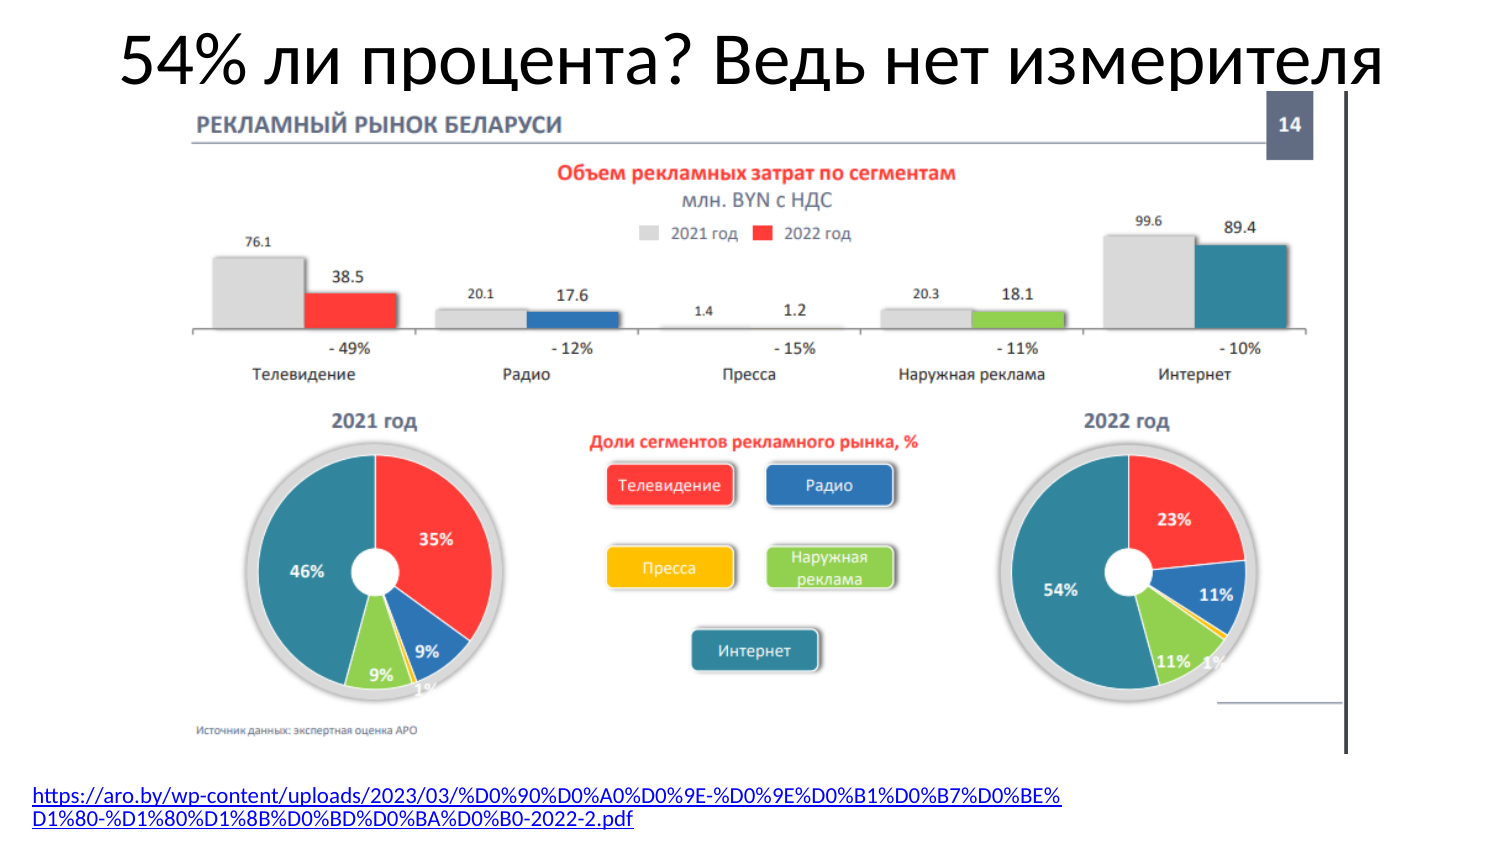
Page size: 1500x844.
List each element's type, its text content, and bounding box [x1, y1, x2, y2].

text_box https://aro.by/wp-content/uploads/2023/03/%D0%90%D0%A0%D0%9E-%D0%9E%D0%B1%D0%B7%D0%BE%D1%80-%D1%80%D1%8B%D0%BD%D0%BA%D0%B0-2022-2.pdf [17, 773, 1078, 816]
title 54% ли процента? Ведь нет измерителя [76, 0, 1427, 126]
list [159, 90, 1348, 754]
